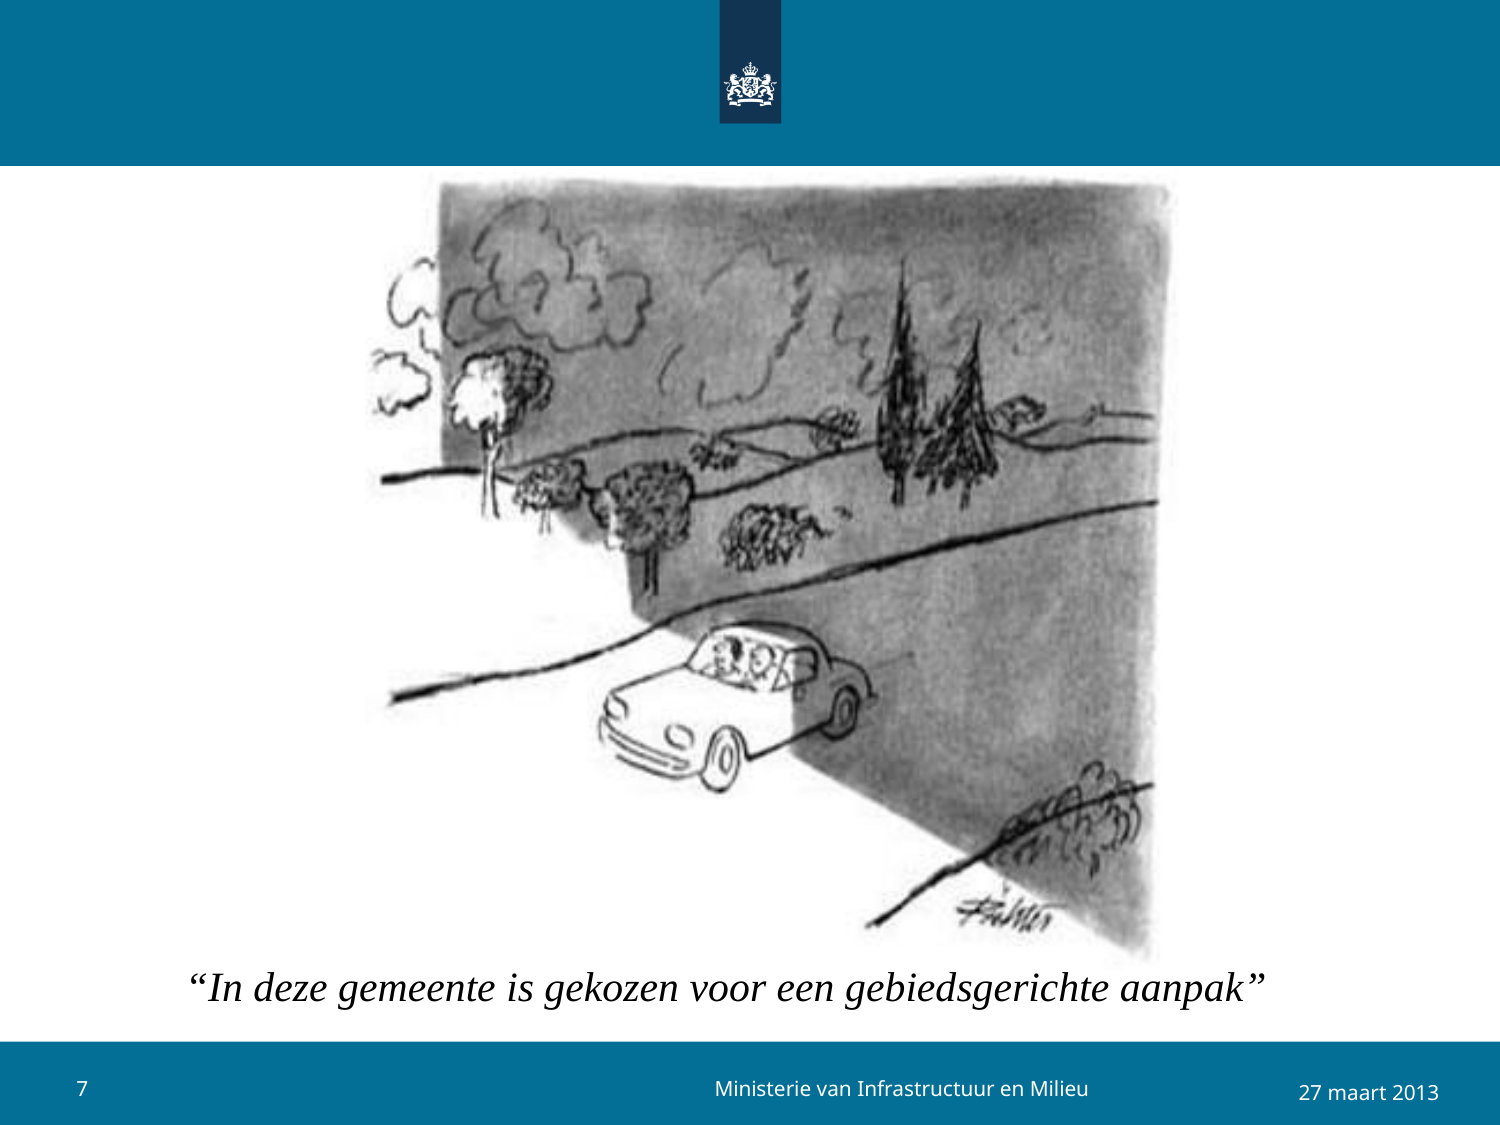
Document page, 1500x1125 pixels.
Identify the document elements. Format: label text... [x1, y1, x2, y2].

slide_number 7 [76, 1084, 390, 1105]
slide_number 27 maart 2013 [1223, 1084, 1440, 1105]
picture [721, 0, 780, 123]
picture [348, 172, 1188, 971]
text_box “In deze gemeente is gekozen voor een gebiedsgerichte aanpak” [159, 952, 1294, 1018]
footer Ministerie van Infrastructuur en Milieu [714, 1070, 1223, 1105]
